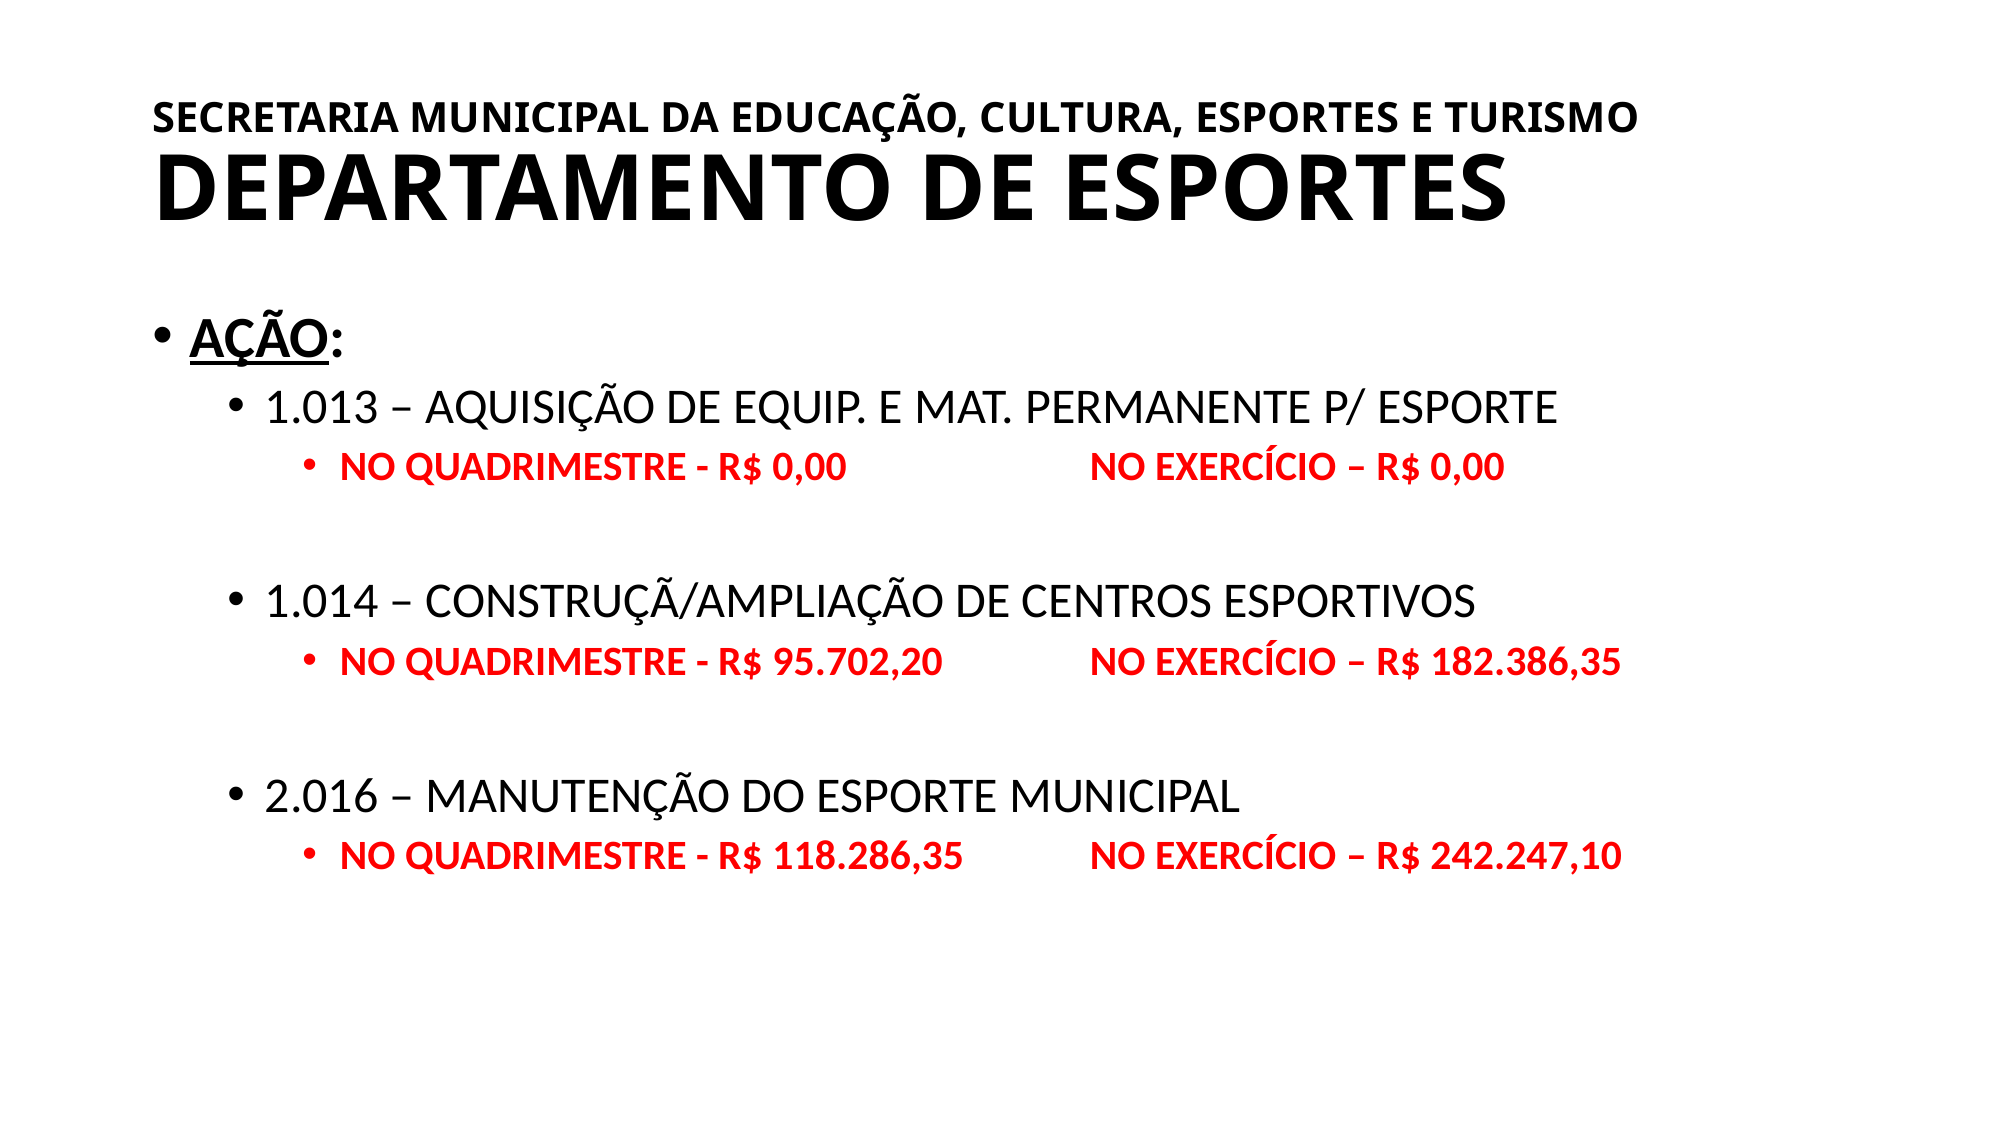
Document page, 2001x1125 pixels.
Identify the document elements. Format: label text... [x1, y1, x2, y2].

list AÇÃO: 1.013 – AQUISIÇÃO DE EQUIP. E MAT. PERMANENTE P/ ESPORTE NO QUADRIMESTRE - R$ 0,00 NO EXERCÍCIO – R$ 0,00 1.014 – CONSTRUÇÃ/AMPLIAÇÃO DE CENTROS ESPORTIVOS NO QUADRIMESTRE - R$ 95.702,20 NO EXERCÍCIO – R$ 182.386,35 2.016 – MANUTENÇÃO DO ESPORTE MUNICIPAL NO QUADRIMESTRE - R$ 118.286,35 NO EXERCÍCIO – R$ 242.247,10 [137, 299, 1863, 1014]
title SECRETARIA MUNICIPAL DA EDUCAÇÃO, CULTURA, ESPORTES E TURISMO DEPARTAMENTO DE ESPORTES [137, 59, 1863, 278]
